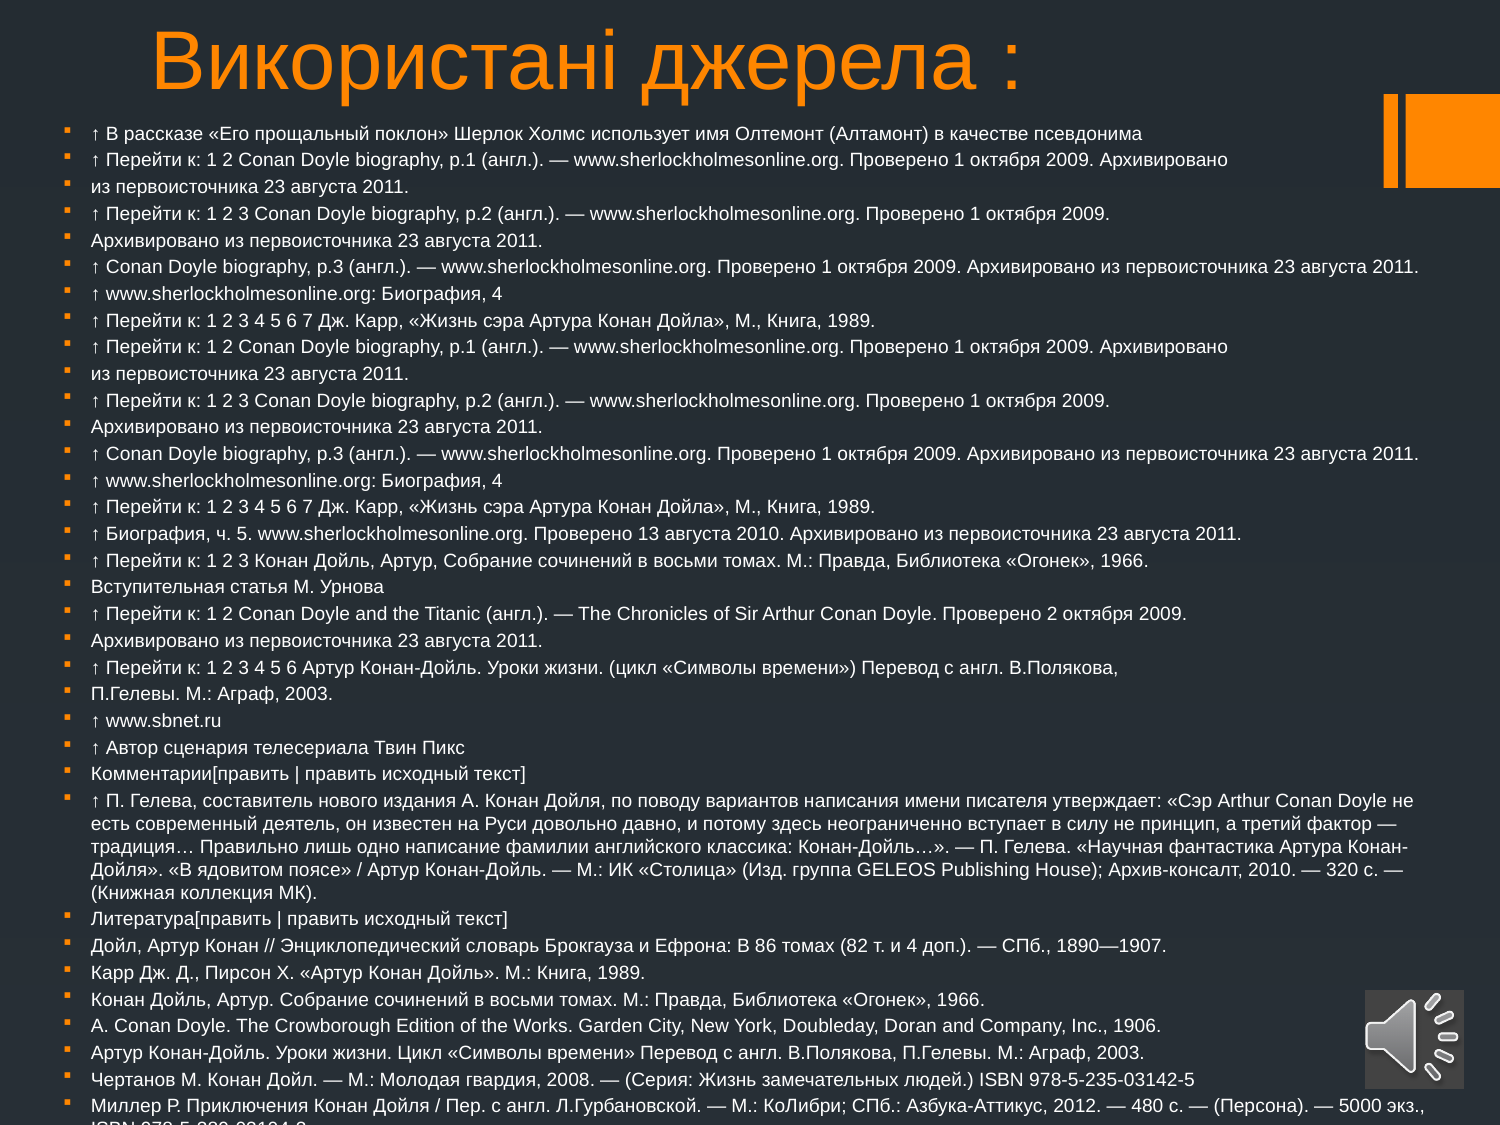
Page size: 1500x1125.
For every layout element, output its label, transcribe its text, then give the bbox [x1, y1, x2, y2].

picture [1364, 989, 1466, 1091]
title Використані джерела : [135, 0, 1336, 113]
list ↑ В рассказе «Его прощальный поклон» Шерлок Холмс использует имя Олтемонт (Алтамонт) в качестве псевдонима ↑ Перейти к: 1 2 Conan Doyle biography, p.1 (англ.). — www.sherlockholmesonline.org. Проверено 1 октября 2009. Архивировано из первоисточника 23 августа 2011. ↑ Перейти к: 1 2 3 Conan Doyle biography, p.2 (англ.). — www.sherlockholmesonline.org. Проверено 1 октября 2009. Архивировано из первоисточника 23 августа 2011. ↑ Conan Doyle biography, p.3 (англ.). — www.sherlockholmesonline.org. Проверено 1 октября 2009. Архивировано из первоисточника 23 августа 2011. ↑ www.sherlockholmesonline.org: Биография, 4 ↑ Перейти к: 1 2 3 4 5 6 7 Дж. Карр, «Жизнь сэра Артура Конан Дойла», М., Книга, 1989. ↑ Перейти к: 1 2 Conan Doyle biography, p.1 (англ.). — www.sherlockholmesonline.org. Проверено 1 октября 2009. Архивировано из первоисточника 23 августа 2011. ↑ Перейти к: 1 2 3 Conan Doyle biography, p.2 (англ.). — www.sherlockholmesonline.org. Проверено 1 октября 2009. Архивировано из первоисточника 23 августа 2011. ↑ Conan Doyle biography, p.3 (англ.). — www.sherlockholmesonline.org. Проверено 1 октября 2009. Архивировано из первоисточника 23 августа 2011. ↑ www.sherlockholmesonline.org: Биография, 4 ↑ Перейти к: 1 2 3 4 5 6 7 Дж. Карр, «Жизнь сэра Артура Конан Дойла», М., Книга, 1989. ↑ Биография, ч. 5. www.sherlockholmesonline.org. Проверено 13 августа 2010. Архивировано из первоисточника 23 августа 2011. ↑ Перейти к: 1 2 3 Конан Дойль, Артур, Собрание сочинений в восьми томах. М.: Правда, Библиотека «Огонек», 1966. Вступительная статья М. Урнова ↑ Перейти к: 1 2 Conan Doyle and the Titanic (англ.). — The Chronicles of Sir Arthur Conan Doyle. Проверено 2 октября 2009. Архивировано из первоисточника 23 августа 2011. ↑ Перейти к: 1 2 3 4 5 6 Артур Конан-Дойль. Уроки жизни. (цикл «Символы времени») Перевод с англ. В.Полякова, П.Гелевы. М.: Аграф, 2003. ↑ www.sbnet.ru ↑ Автор сценария телесериала Твин Пикс Комментарии[править | править исходный текст] ↑ П. Гелева, составитель нового издания А. Конан Дойля, по поводу вариантов написания имени писателя утверждает: «Cэр Arthur Conan Doyle не есть современный деятель, он известен на Руси довольно давно, и потому здесь неограниченно вступает в силу не принцип, а третий фактор — традиция… Правильно лишь одно написание фамилии английского классика: Конан-Дойль…». — П. Гелева. «Научная фантастика Артура Конан-Дойля». «В ядовитом поясе» / Артур Конан-Дойль. — М.: ИК «Столица» (Изд. группа GELEOS Publishing House); Архив-консалт, 2010. — 320 с. — (Книжная коллекция МК). Литература[править | править исходный текст] Дойл, Артур Конан // Энциклопедический словарь Брокгауза и Ефрона: В 86 томах (82 т. и 4 доп.). — СПб., 1890—1907. Карр Дж. Д., Пирсон Х. «Артур Конан Дойль». М.: Книга, 1989. Конан Дойль, Артур. Собрание сочинений в восьми томах. М.: Правда, Библиотека «Огонек», 1966. A. Conan Doyle. The Crowborough Edition of the Works. Garden City, New York, Doubleday, Doran and Company, Inc., 1906. Артур Конан-Дойль. Уроки жизни. Цикл «Символы времени» Перевод с англ. В.Полякова, П.Гелевы. М.: Аграф, 2003. Чертанов М. Конан Дойл. — М.: Молодая гвардия, 2008. — (Серия: Жизнь замечательных людей.) ISBN 978-5-235-03142-5 Миллер Р. Приключения Конан Дойля / Пер. с англ. Л.Гурбановской. — М.: КоЛибри; СПб.: Азбука-Аттикус, 2012. — 480 с. — (Персона). — 5000 экз., ISBN 978-5-389-03104-3 Ссылки[править | править исходный текст] [41, 113, 1459, 1125]
